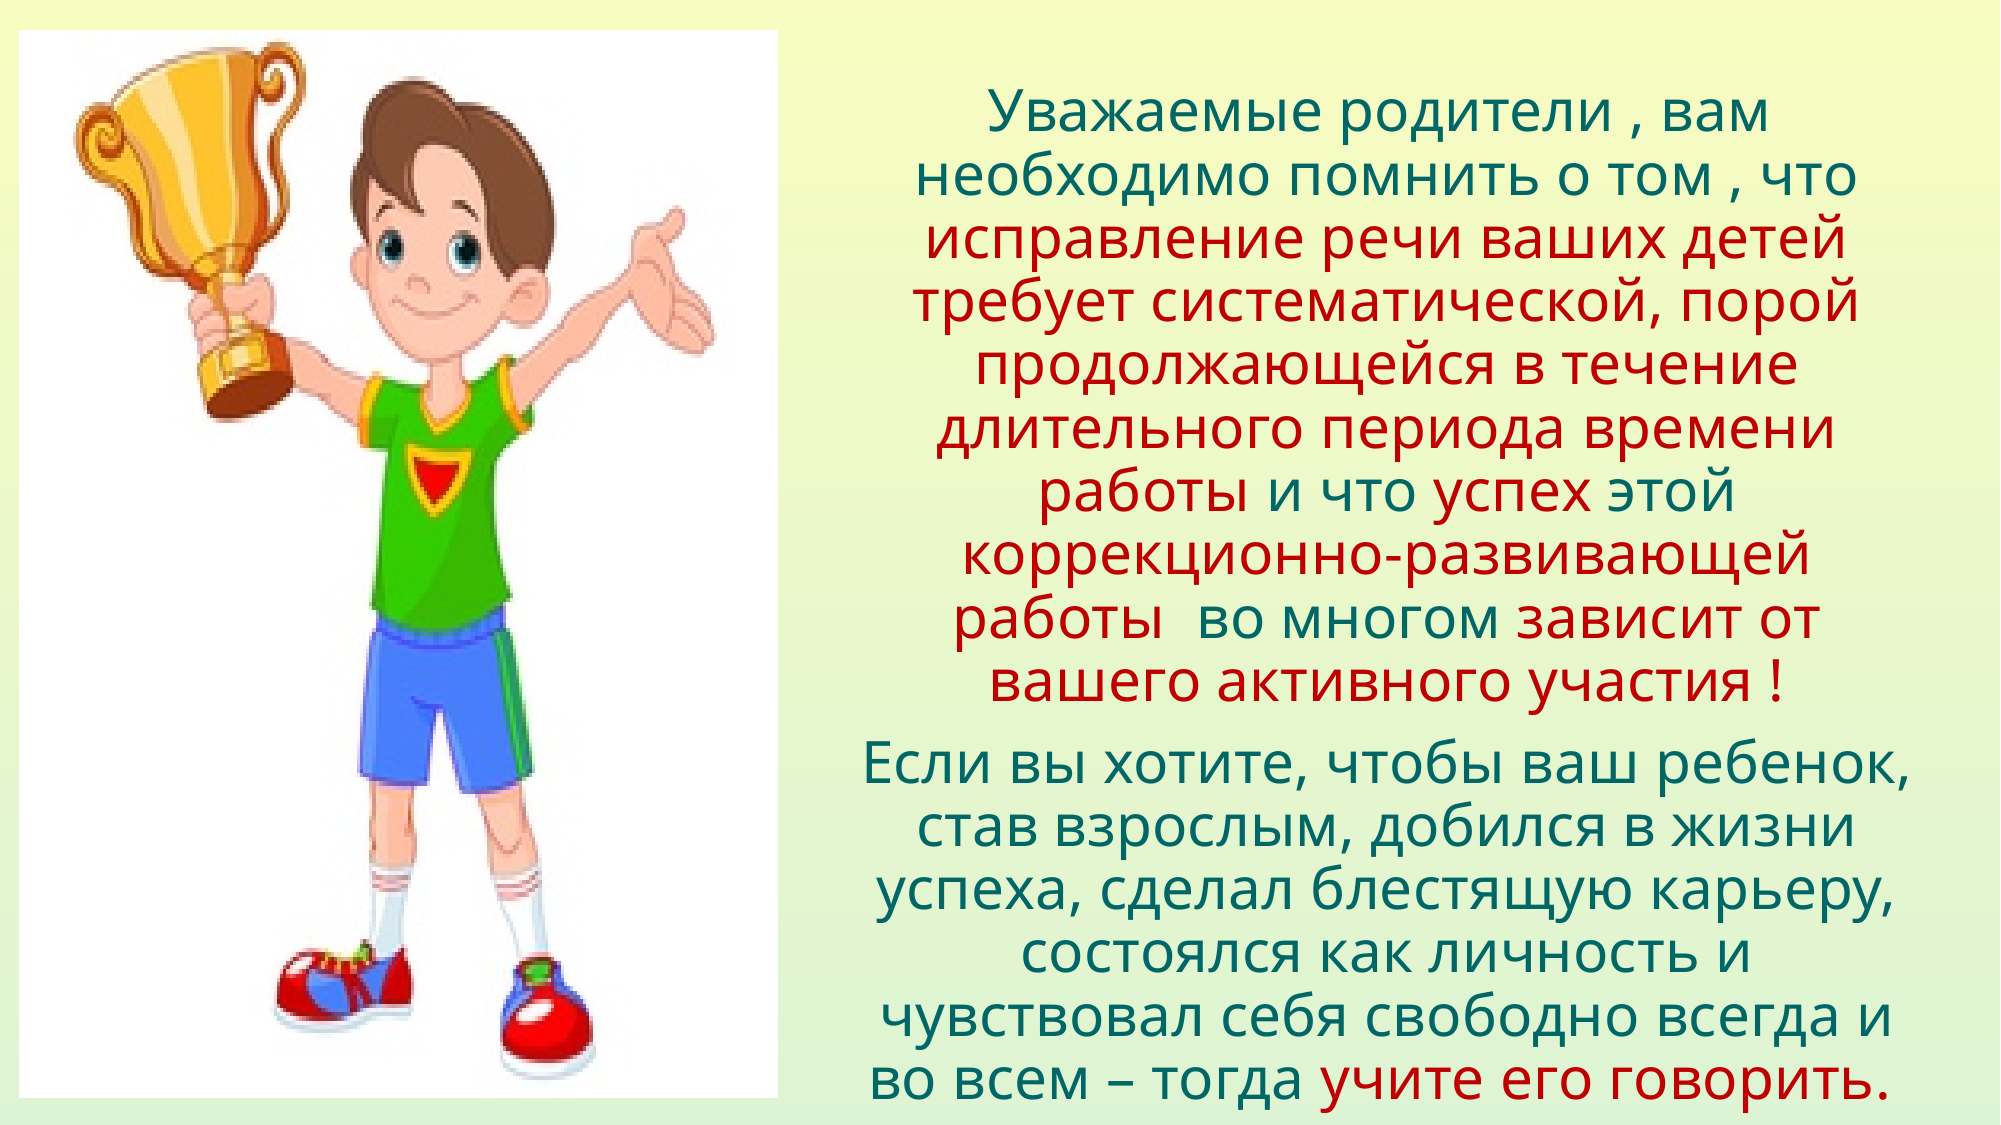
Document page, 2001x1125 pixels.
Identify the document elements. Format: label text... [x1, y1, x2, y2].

list Уважаемые родители , вам необходимо помнить о том , что исправление речи ваших детей требует систематической, порой продолжающейся в течение длительного периода времени работы и что успех этой коррекционно-развивающей работы во многом зависит от вашего активного участия ! Если вы хотите, чтобы ваш ребенок, став взрослым, добился в жизни успеха, сделал блестящую карьеру, состоялся как личность и чувствовал себя свободно всегда и во всем – тогда учите его говорить. [836, 0, 1939, 1125]
picture [19, 30, 778, 1098]
